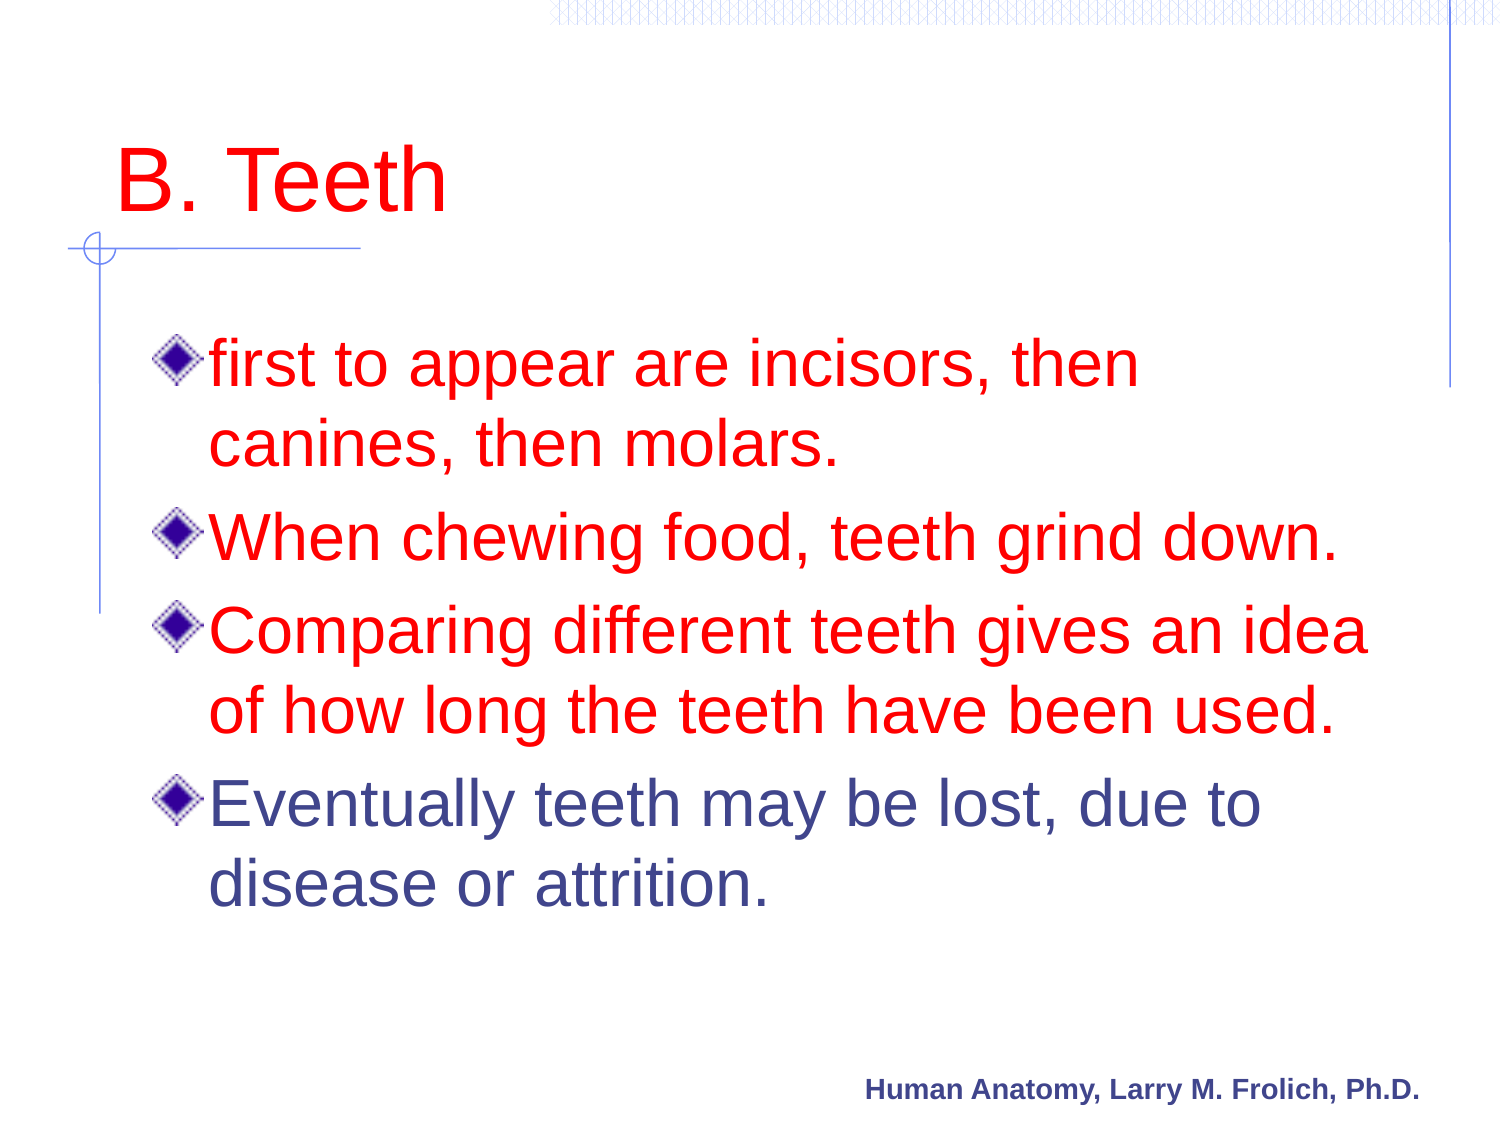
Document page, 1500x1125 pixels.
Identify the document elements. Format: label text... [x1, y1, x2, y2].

picture [152, 774, 204, 826]
picture [152, 334, 204, 386]
picture [152, 600, 204, 653]
picture [152, 507, 204, 559]
list first to appear are incisors, then canines, then molars. When chewing food, teeth grind down. Comparing different teeth gives an idea of how long the teeth have been used. Eventually teeth may be lost, due to disease or attrition. [137, 312, 1413, 988]
title B. Teeth [99, 49, 1376, 238]
